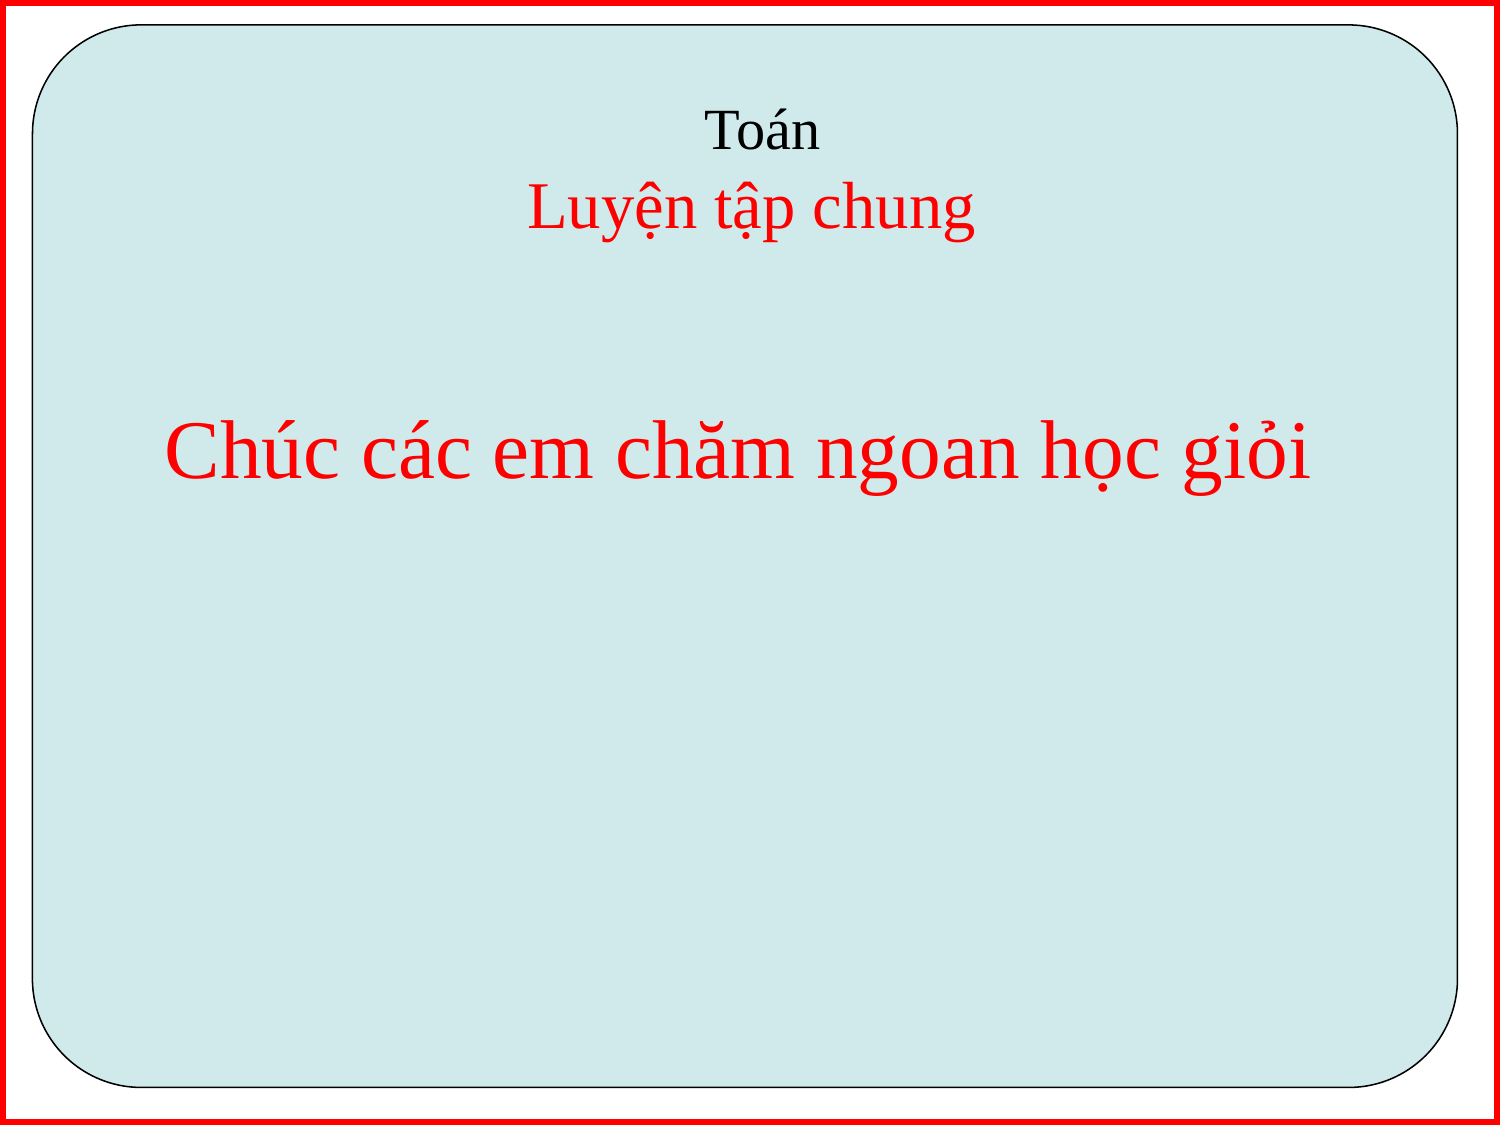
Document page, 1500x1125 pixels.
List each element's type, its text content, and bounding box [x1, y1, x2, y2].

text_box Luyện tập chung [512, 169, 1025, 249]
text_box Toán [174, 13, 1350, 169]
text_box Chúc các em chăm ngoan học giỏi [150, 387, 1375, 503]
text_box [0, 0, 1500, 1125]
